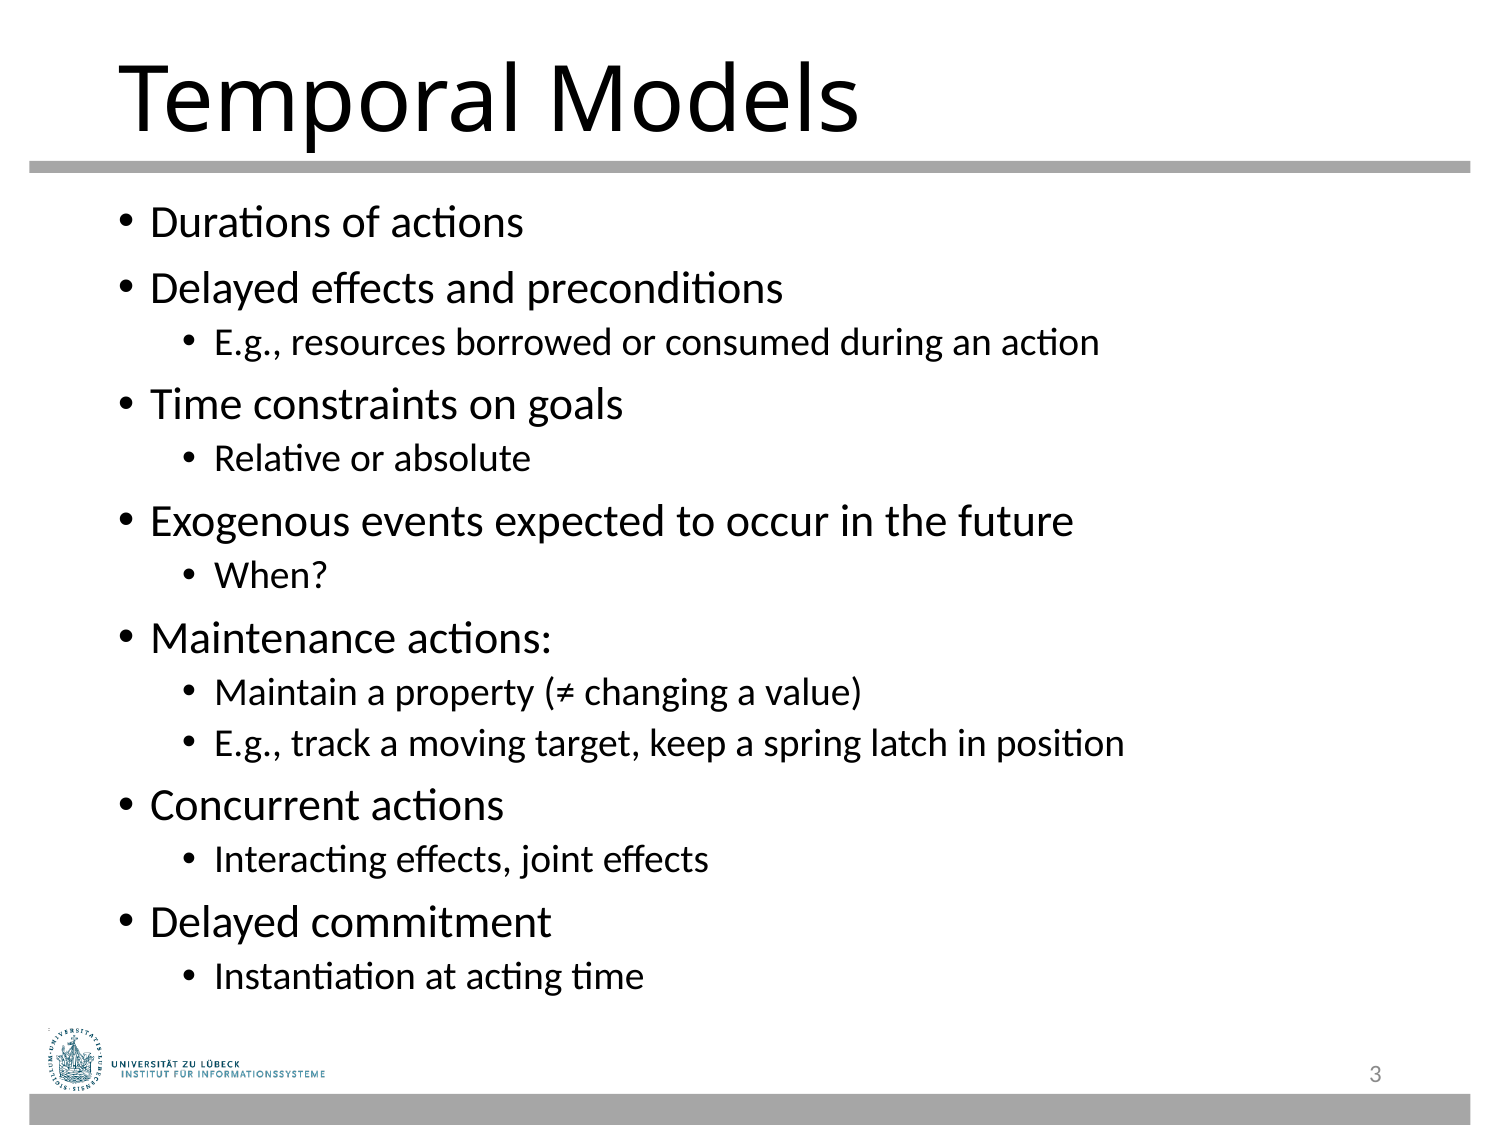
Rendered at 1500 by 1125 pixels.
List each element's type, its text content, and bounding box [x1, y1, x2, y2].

list Durations of actions Delayed effects and preconditions E.g., resources borrowed or consumed during an action Time constraints on goals Relative or absolute Exogenous events expected to occur in the future When? Maintenance actions: Maintain a property (≠ changing a value) E.g., track a moving target, keep a spring latch in position Concurrent actions Interacting effects, joint effects Delayed commitment Instantiation at acting time [103, 189, 1397, 1014]
slide_number 3 [1059, 1042, 1397, 1103]
title Temporal Models [103, 42, 1397, 161]
